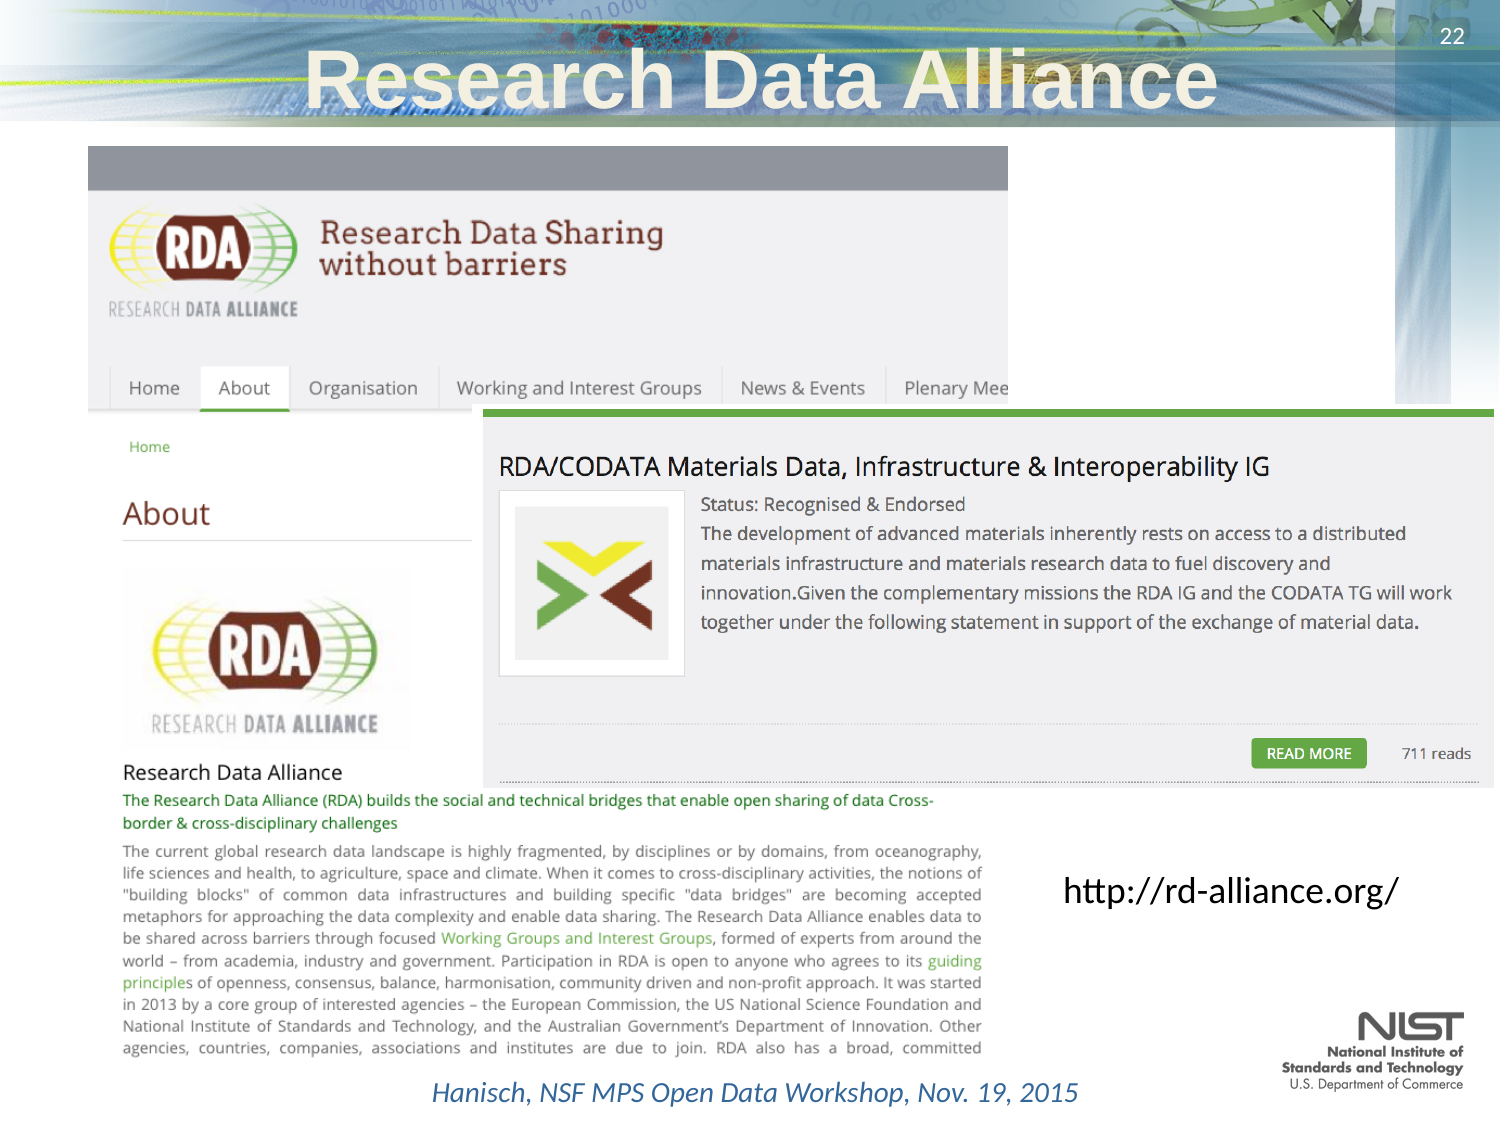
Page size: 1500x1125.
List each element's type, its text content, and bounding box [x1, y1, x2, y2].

text_box http://rd-alliance.org/ [1048, 858, 1415, 919]
slide_number 21 [1424, 12, 1500, 73]
title Research Data Alliance [174, 12, 1350, 138]
picture [0, 0, 1500, 1125]
